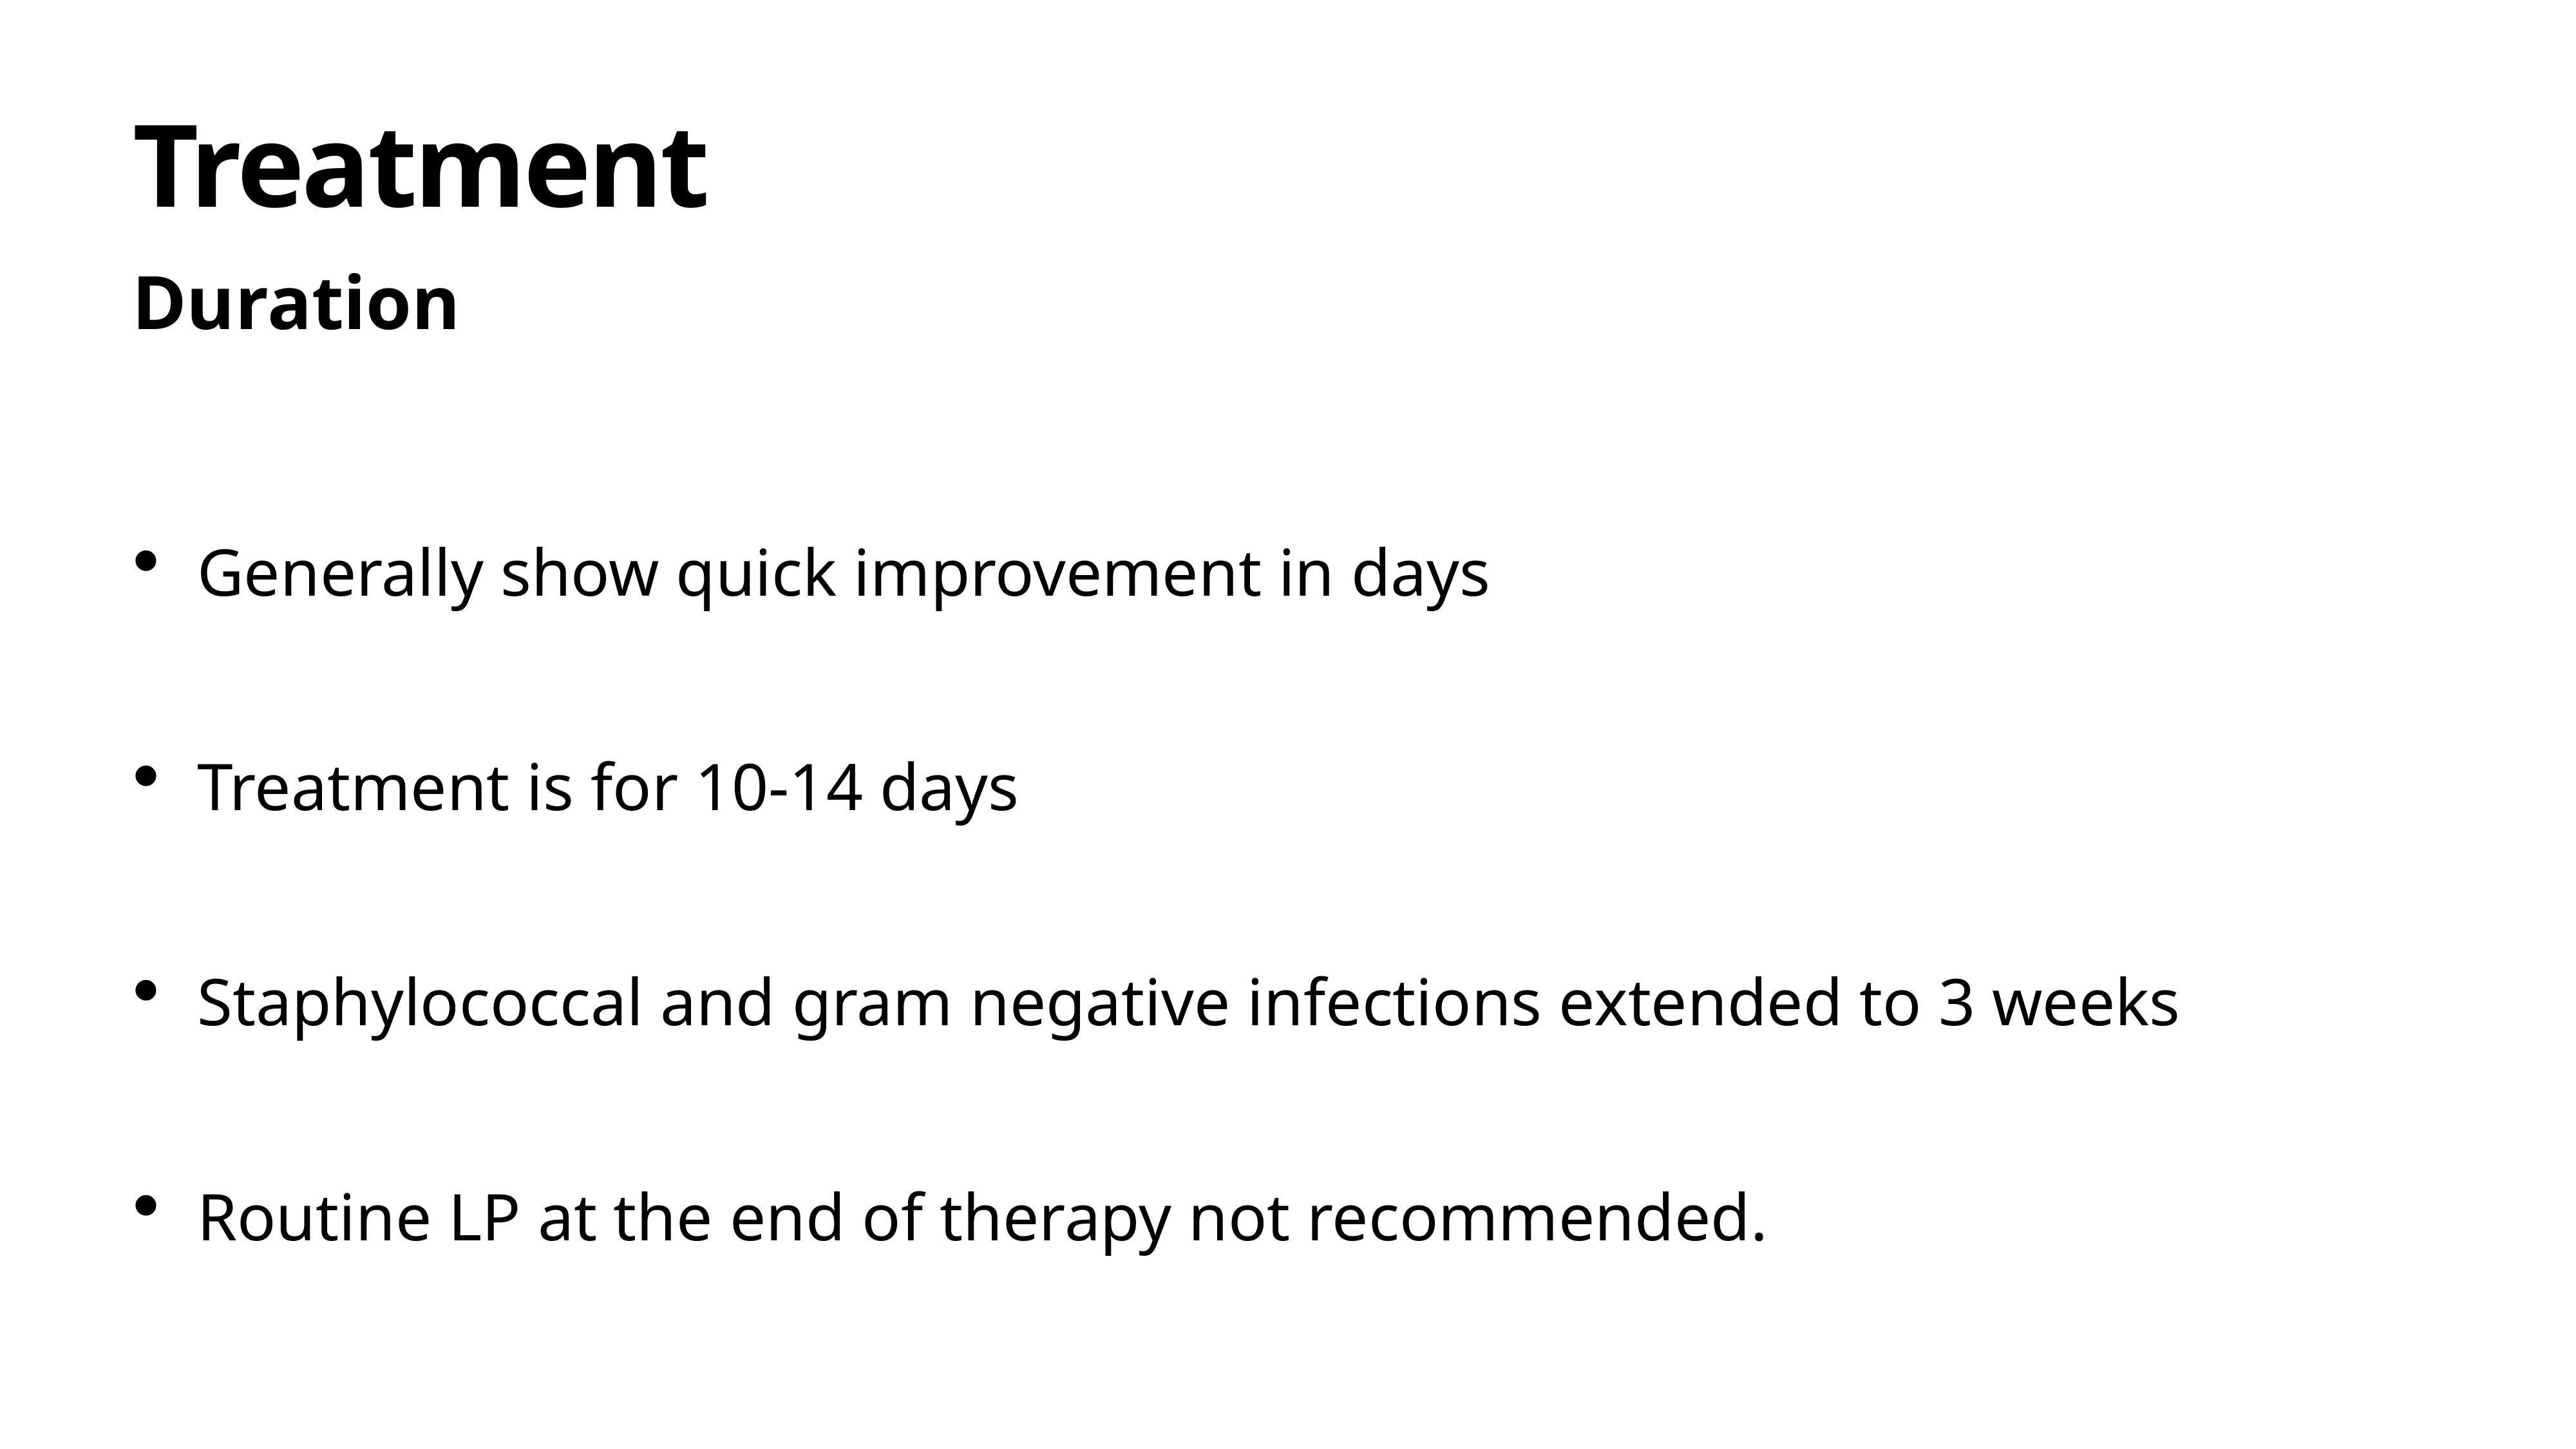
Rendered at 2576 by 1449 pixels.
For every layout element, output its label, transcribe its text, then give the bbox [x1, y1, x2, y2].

list Duration [127, 250, 2449, 350]
title Treatment [127, 113, 2449, 250]
list Generally show quick improvement in days Treatment is for 10-14 days Staphylococcal and gram negative infections extended to 3 weeks Routine LP at the end of therapy not recommended. [127, 448, 2449, 1321]
